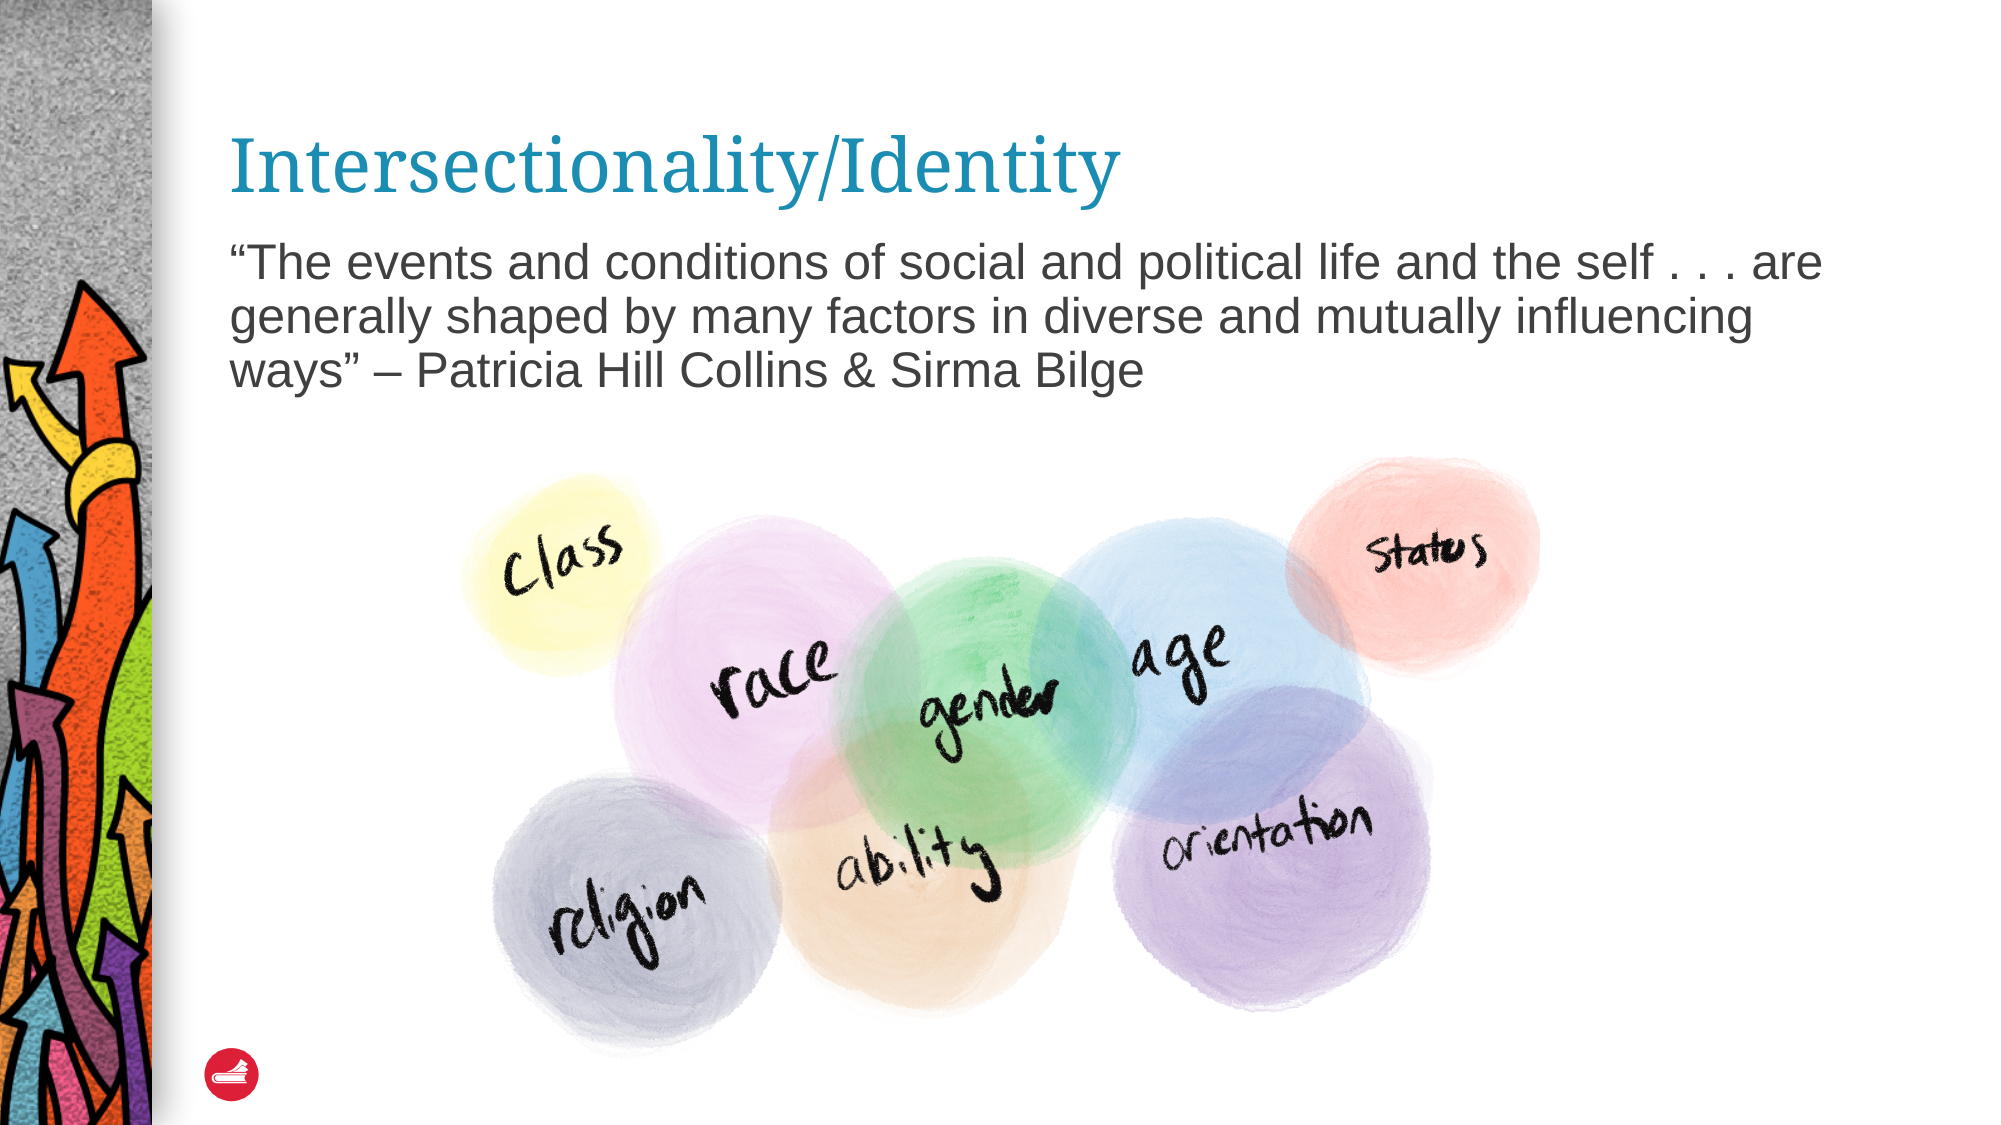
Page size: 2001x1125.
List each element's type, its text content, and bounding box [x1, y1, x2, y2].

picture [460, 444, 1540, 1078]
list “The events and conditions of social and political life and the self . . . are generally shaped by many factors in diverse and mutually influencing ways” – Patricia Hill Collins & Sirma Bilge [209, 226, 1860, 1020]
title Intersectionality/Identity [209, 59, 1858, 226]
picture [0, 0, 152, 1125]
picture [202, 1046, 260, 1103]
